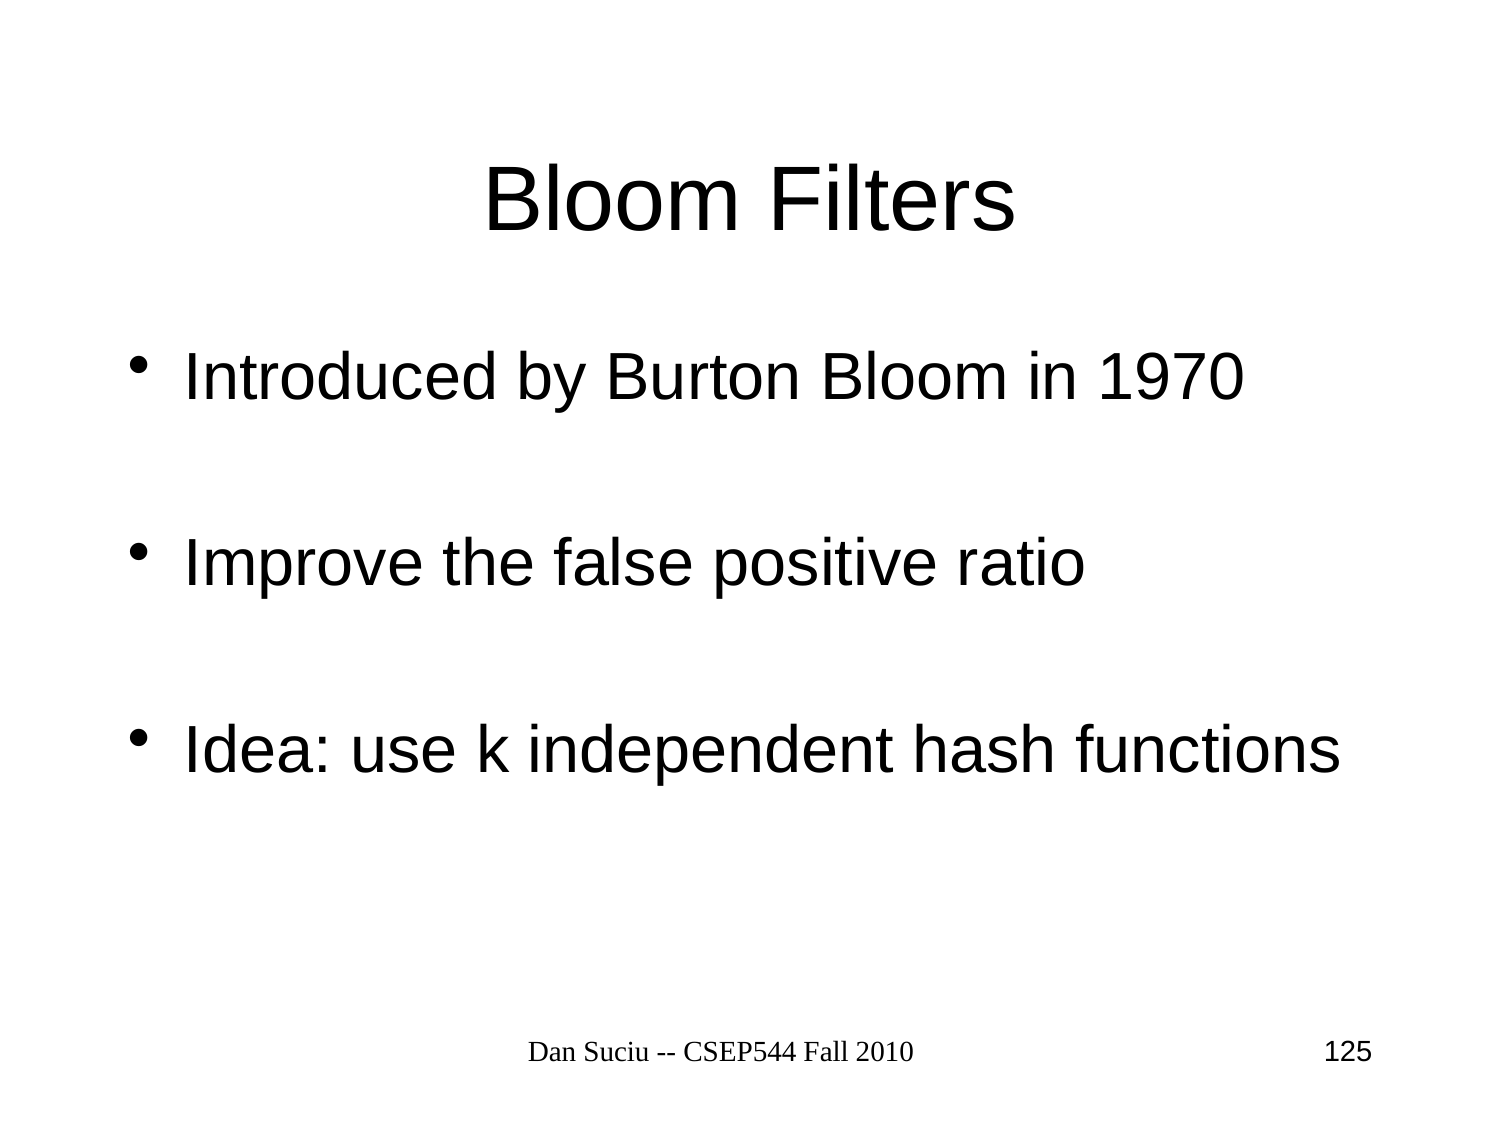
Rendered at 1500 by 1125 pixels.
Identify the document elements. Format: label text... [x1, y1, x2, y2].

title Bloom Filters [112, 99, 1388, 288]
list Introduced by Burton Bloom in 1970 Improve the false positive ratio Idea: use k independent hash functions [112, 324, 1388, 1001]
footer Dan Suciu -- CSEP544 Fall 2010 [512, 1024, 988, 1101]
slide_number 125 [1074, 1024, 1388, 1101]
